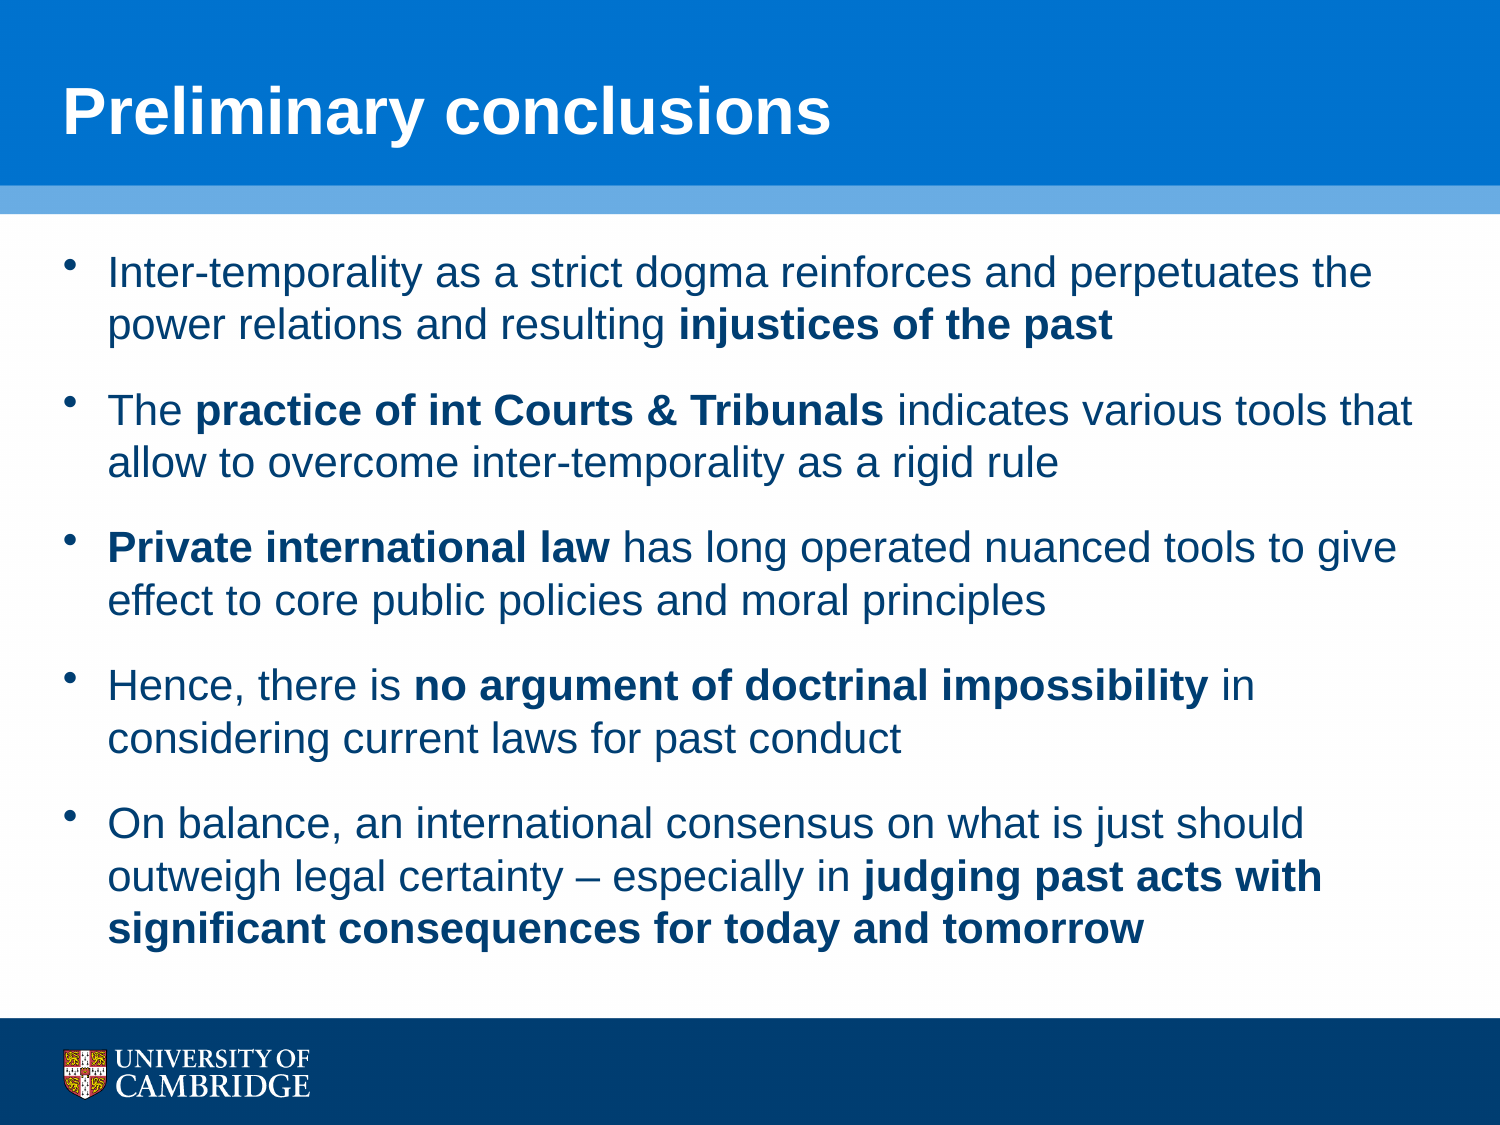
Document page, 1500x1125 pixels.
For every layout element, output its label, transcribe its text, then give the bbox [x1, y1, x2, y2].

picture [0, 0, 1500, 1125]
list Inter-temporality as a strict dogma reinforces and perpetuates the power relations and resulting injustices of the past The practice of int Courts & Tribunals indicates various tools that allow to overcome inter-temporality as a rigid rule Private international law has long operated nuanced tools to give effect to core public policies and moral principles Hence, there is no argument of doctrinal impossibility in considering current laws for past conduct On balance, an international consensus on what is just should outweigh legal certainty – especially in judging past acts with significant consequences for today and tomorrow [63, 243, 1437, 911]
title Preliminary conclusions [63, 67, 1437, 138]
